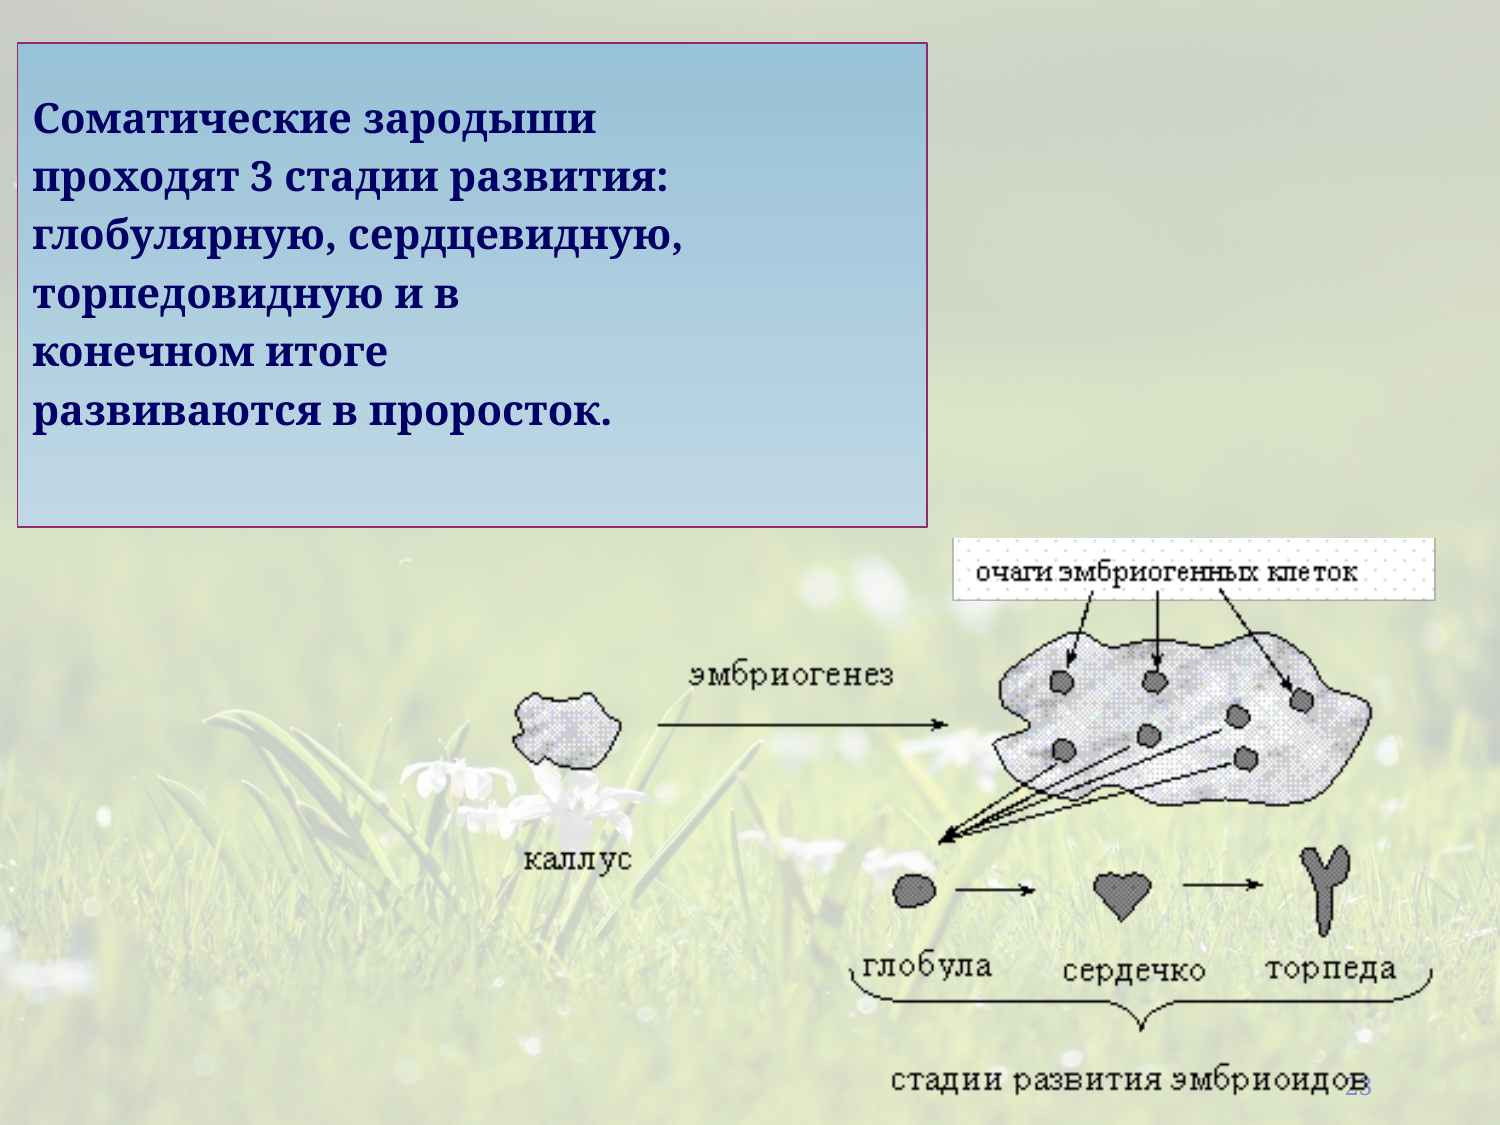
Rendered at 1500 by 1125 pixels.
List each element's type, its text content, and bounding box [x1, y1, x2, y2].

slide_number 23 [1125, 1120, 1388, 1125]
text_box Соматические зародыши проходят 3 стадии развития: глобулярную, сердцевидную, торпедовидную и в конечном итоге развиваются в проросток. [17, 42, 928, 528]
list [500, 538, 1467, 1110]
